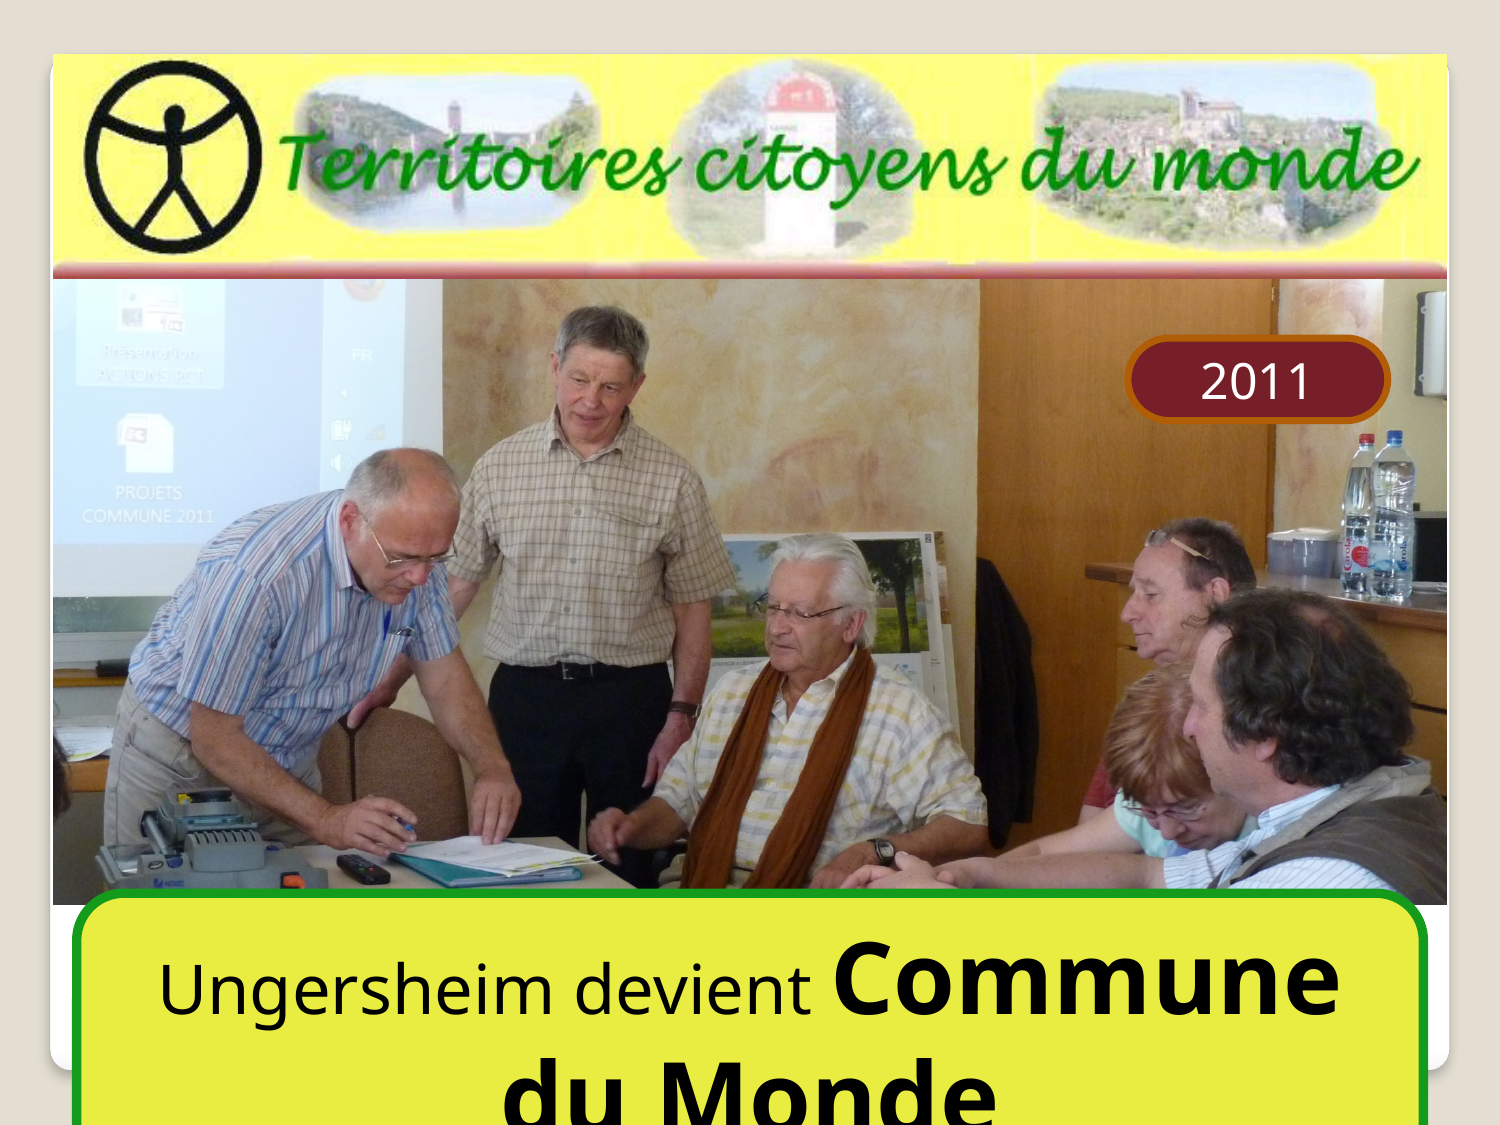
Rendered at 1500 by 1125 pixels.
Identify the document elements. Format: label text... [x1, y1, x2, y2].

picture [52, 54, 1448, 906]
text_box Ungersheim devient Commune du Monde [73, 918, 1427, 1125]
